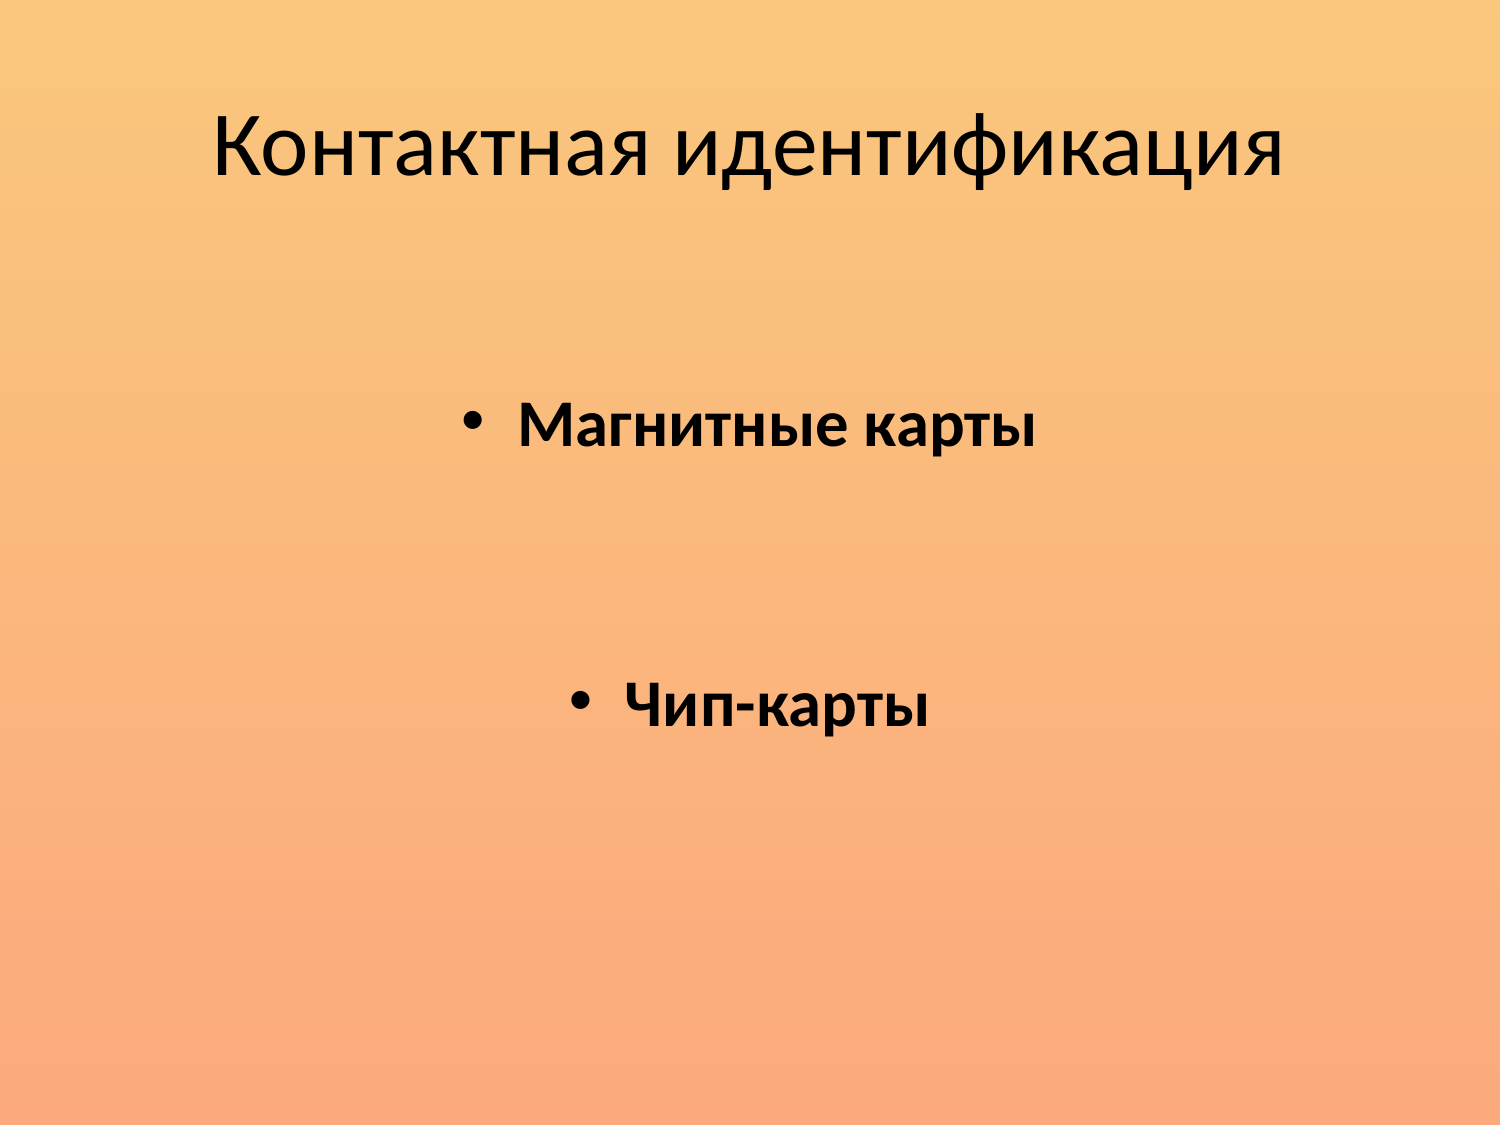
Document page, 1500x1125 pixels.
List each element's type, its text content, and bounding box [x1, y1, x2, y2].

title Контактная идентификация [75, 45, 1425, 233]
list Магнитные карты Чип-карты [75, 278, 1425, 1005]
